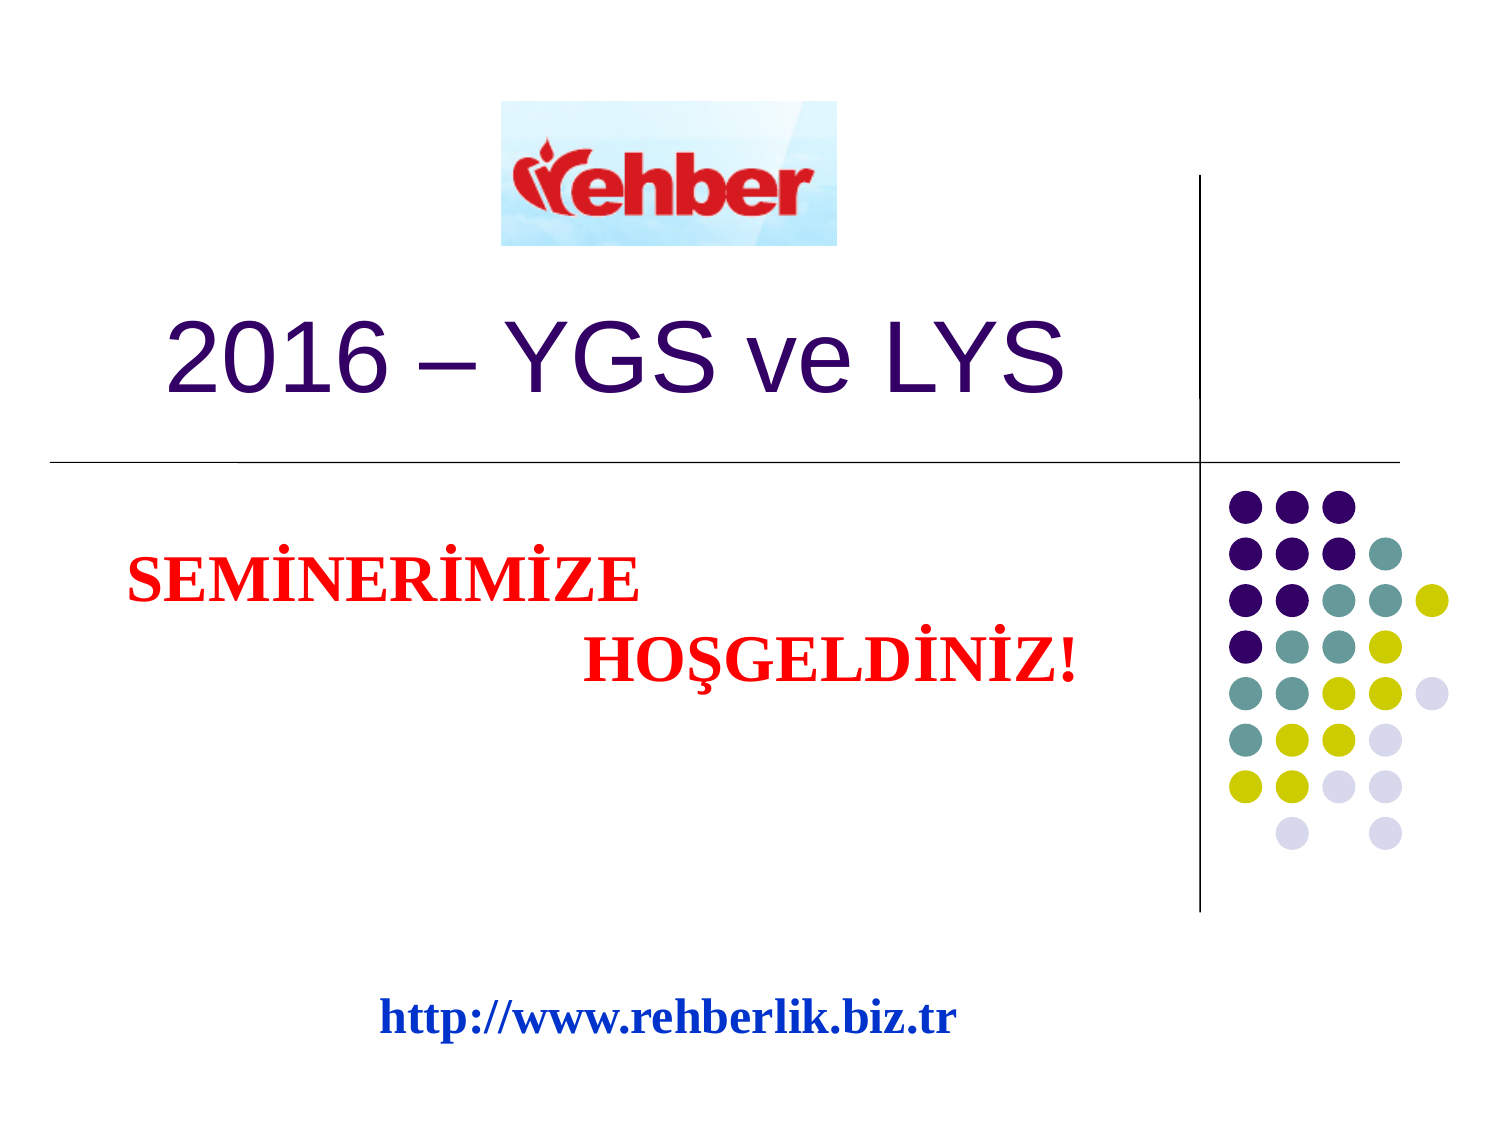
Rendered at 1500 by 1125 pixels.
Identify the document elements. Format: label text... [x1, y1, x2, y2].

picture [501, 101, 837, 246]
text_box http://www.rehberlik.biz.tr [364, 976, 974, 1051]
text_box SEMİNERİMİZE HOŞGELDİNİZ! [112, 527, 1141, 702]
title 2016 – YGS ve LYS [64, 137, 1176, 421]
